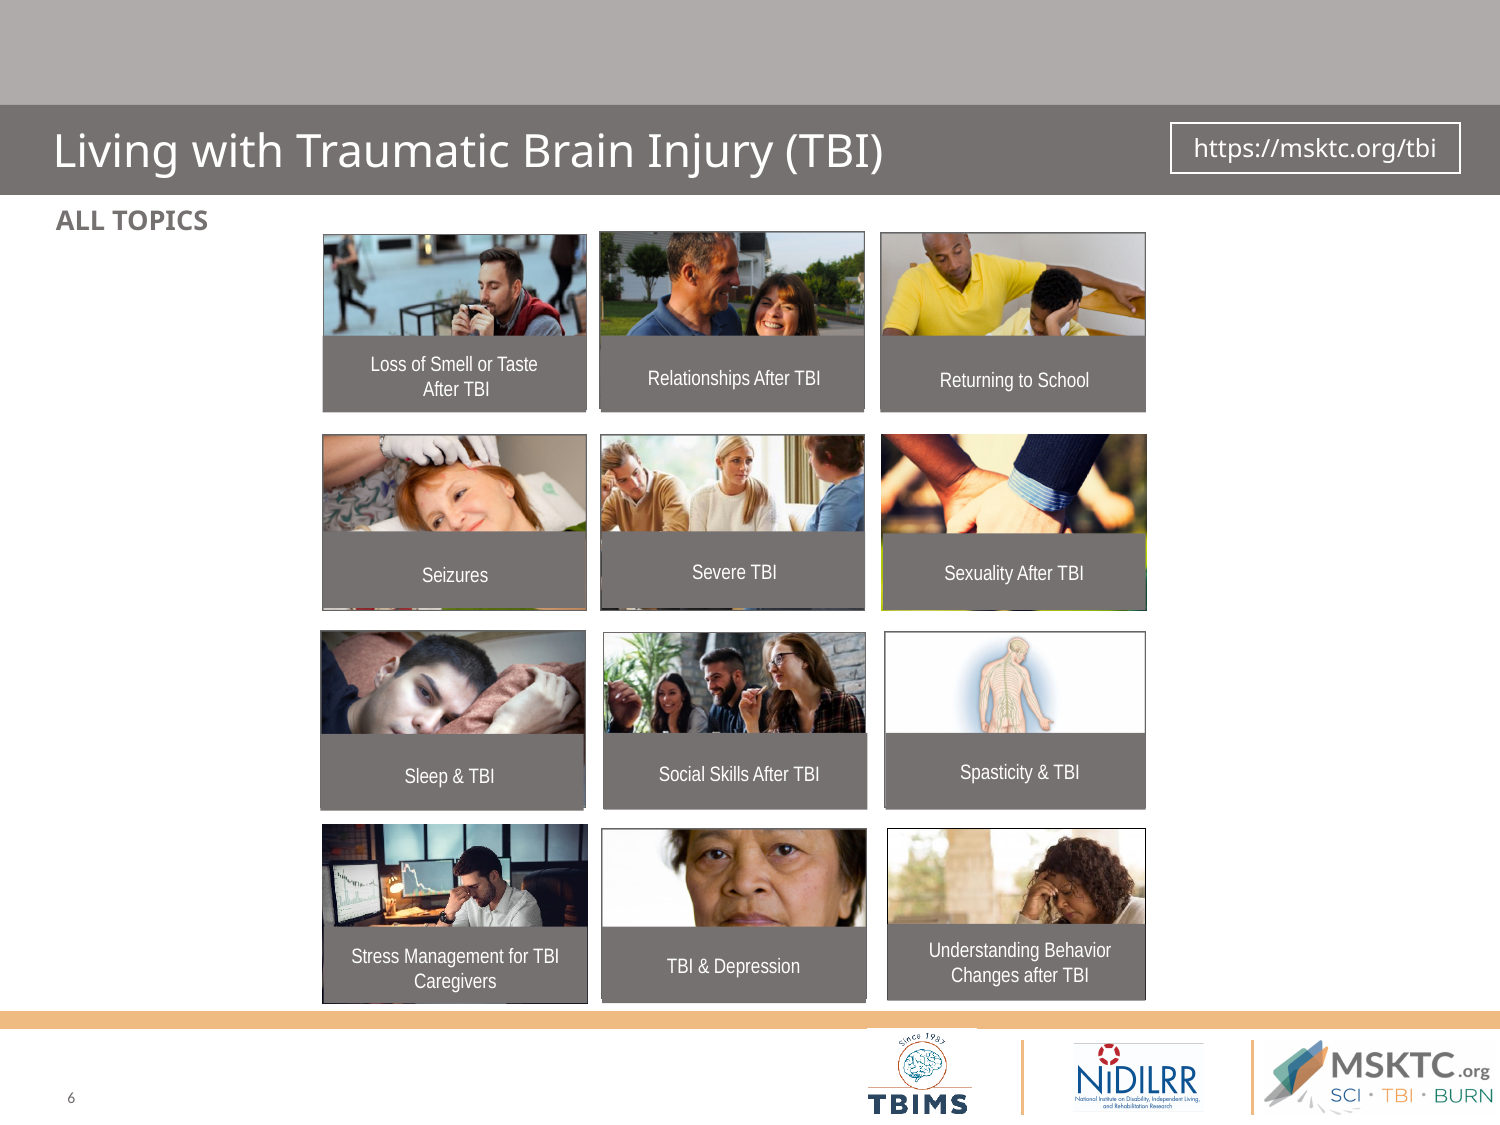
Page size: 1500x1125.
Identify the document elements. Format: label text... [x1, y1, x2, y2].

slide_number 6 [56, 1088, 76, 1107]
text_box [602, 1000, 866, 1004]
picture [884, 631, 1146, 808]
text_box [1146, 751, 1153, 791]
picture [601, 828, 867, 1000]
title Living with Traumatic Brain Injury (TBI) [0, 104, 1500, 195]
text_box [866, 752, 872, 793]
picture [1264, 1040, 1495, 1115]
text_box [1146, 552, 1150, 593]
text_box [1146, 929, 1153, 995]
text_box [322, 335, 587, 413]
picture [320, 630, 586, 808]
picture [323, 234, 587, 410]
picture [881, 434, 1147, 611]
picture [321, 434, 587, 611]
picture [600, 434, 865, 611]
text_box https://msktc.org/tbi [1169, 125, 1461, 171]
picture [887, 828, 1146, 1000]
picture [880, 232, 1146, 409]
picture [599, 231, 865, 409]
picture [1073, 1043, 1204, 1112]
text_box [880, 409, 1146, 413]
text_box ALL TOPICS [41, 196, 262, 244]
picture [321, 824, 588, 1004]
picture [867, 1028, 977, 1125]
text_box [600, 409, 865, 413]
picture [603, 632, 866, 809]
